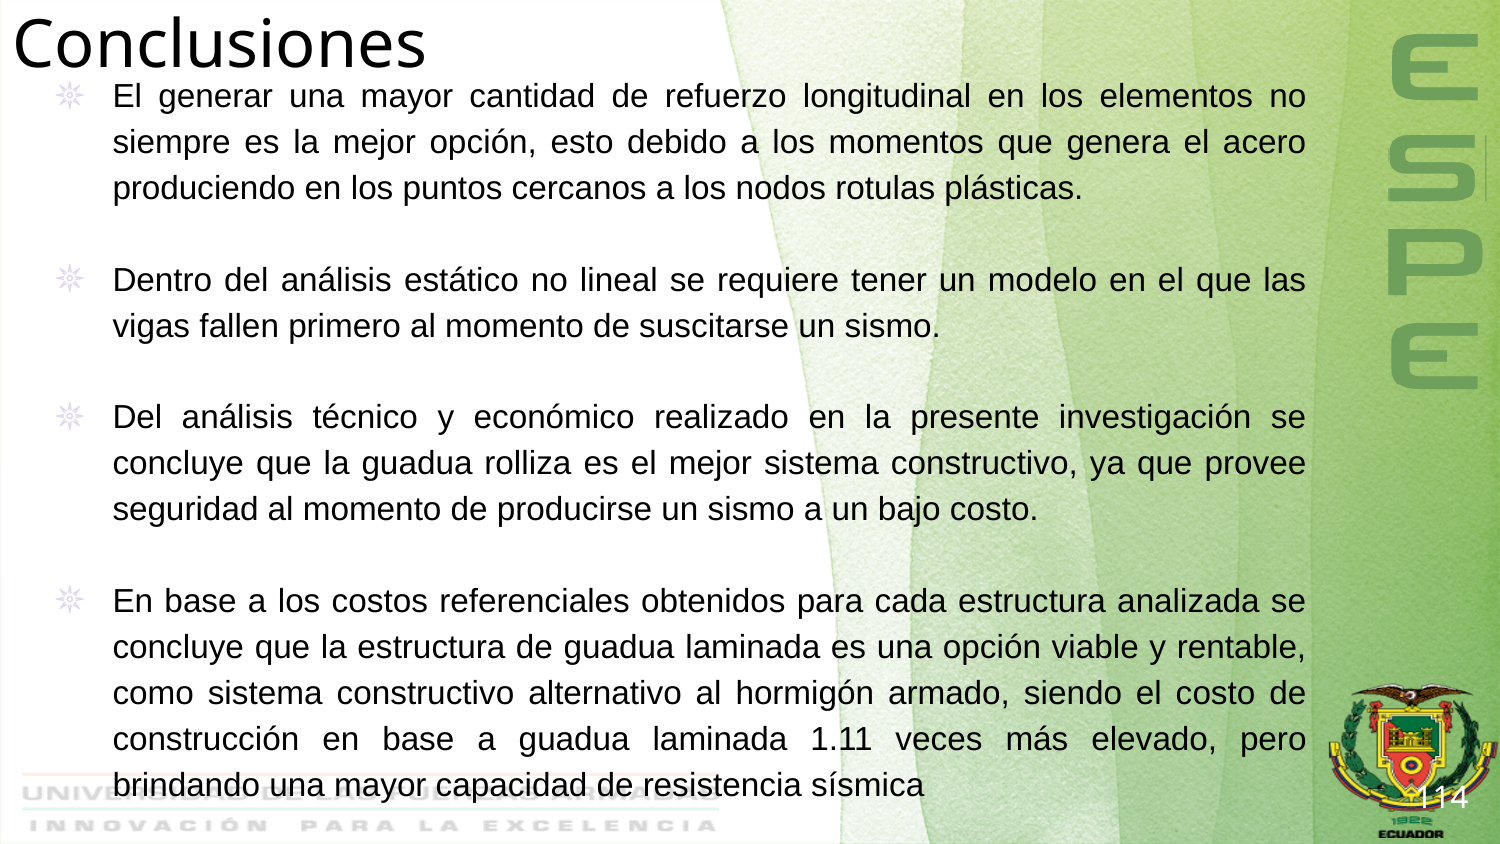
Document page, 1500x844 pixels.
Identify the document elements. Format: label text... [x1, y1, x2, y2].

picture [0, 0, 1500, 844]
title Conclusiones [12, 16, 1016, 32]
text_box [12, 32, 1500, 843]
